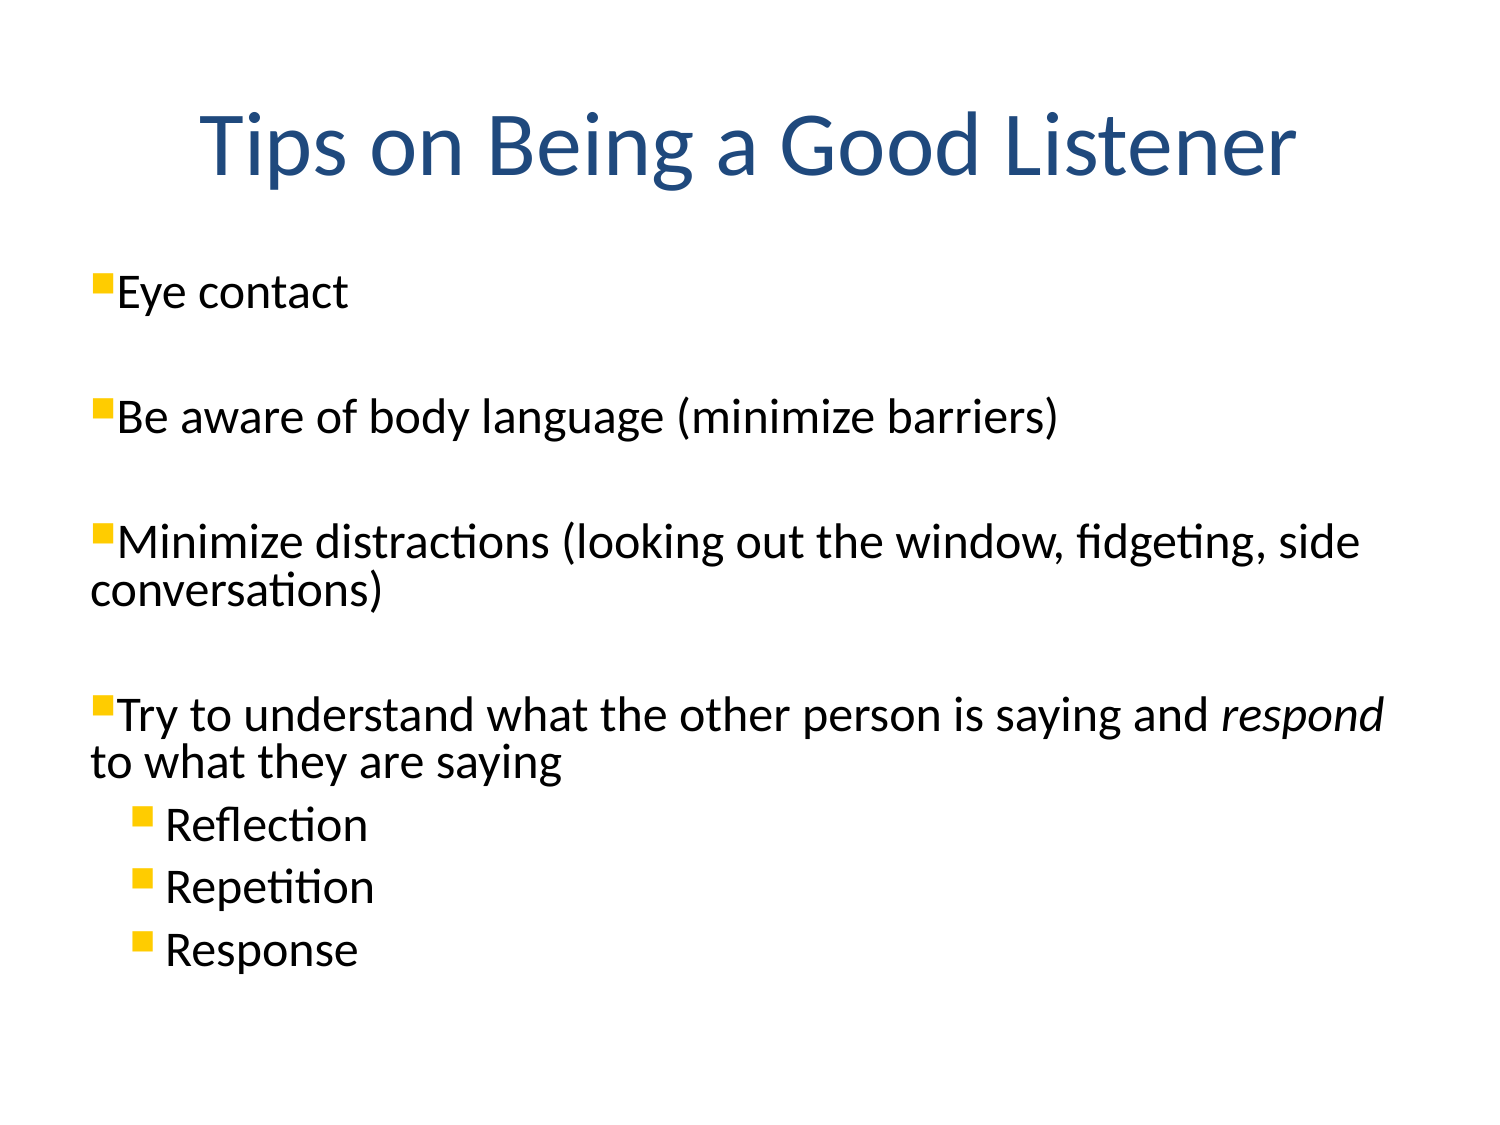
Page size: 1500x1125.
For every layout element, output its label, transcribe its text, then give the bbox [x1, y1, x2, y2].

text_box Eye contact Be aware of body language (minimize barriers) Minimize distractions (looking out the window, fidgeting, side conversations) Try to understand what the other person is saying and respond to what they are saying Reflection Repetition Response [74, 262, 1425, 1075]
text_box Tips on Being a Good Listener [74, 45, 1425, 233]
